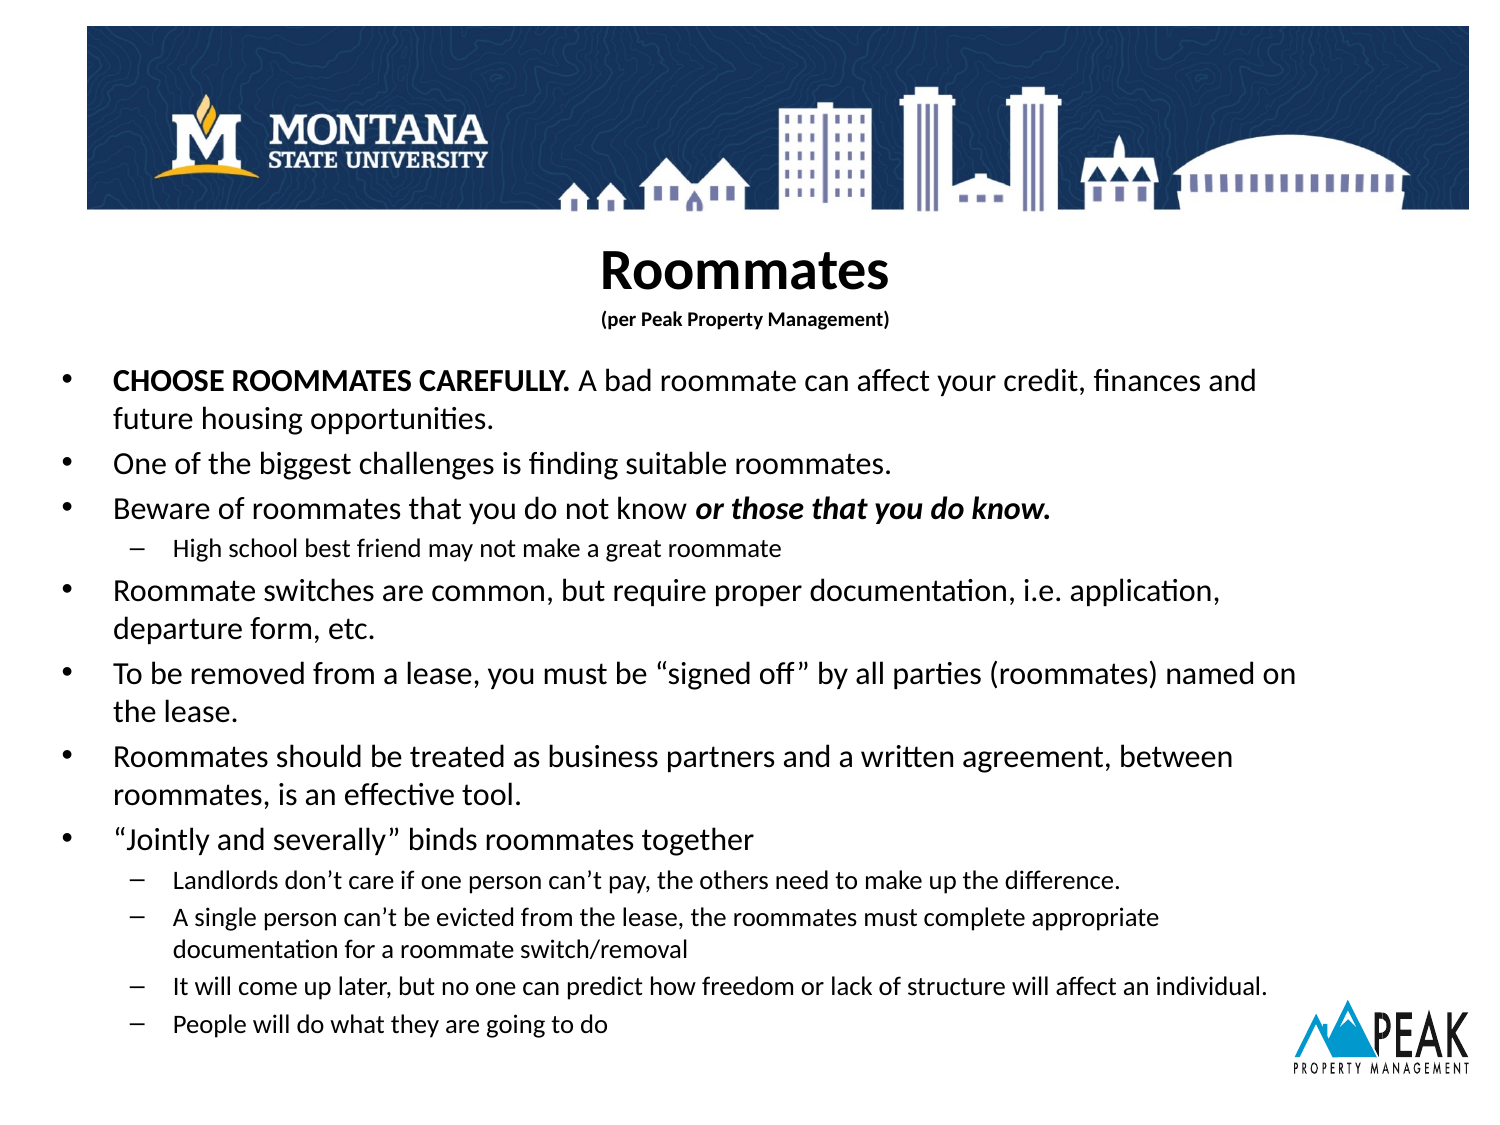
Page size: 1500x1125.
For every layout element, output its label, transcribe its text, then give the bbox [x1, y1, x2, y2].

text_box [1293, 999, 1469, 1075]
picture [87, 26, 1469, 216]
list Roommates (per Peak Property Management) [239, 249, 1252, 339]
list CHOOSE ROOMMATES CAREFULLY. A bad roommate can affect your credit, finances and future housing opportunities. One of the biggest challenges is finding suitable roommates. Beware of roommates that you do not know or those that you do know. High school best friend may not make a great roommate Roommate switches are common, but require proper documentation, i.e. application, departure form, etc. To be removed from a lease, you must be “signed off” by all parties (roommates) named on the lease. Roommates should be treated as business partners and a written agreement, between roommates, is an effective tool. “Jointly and severally” binds roommates together Landlords don’t care if one person can’t pay, the others need to make up the difference. A single person can’t be evicted from the lease, the roommates must complete appropriate documentation for a roommate switch/removal It will come up later, but no one can predict how freedom or lack of structure will affect an individual. People will do what they are going to do [46, 351, 1338, 1047]
